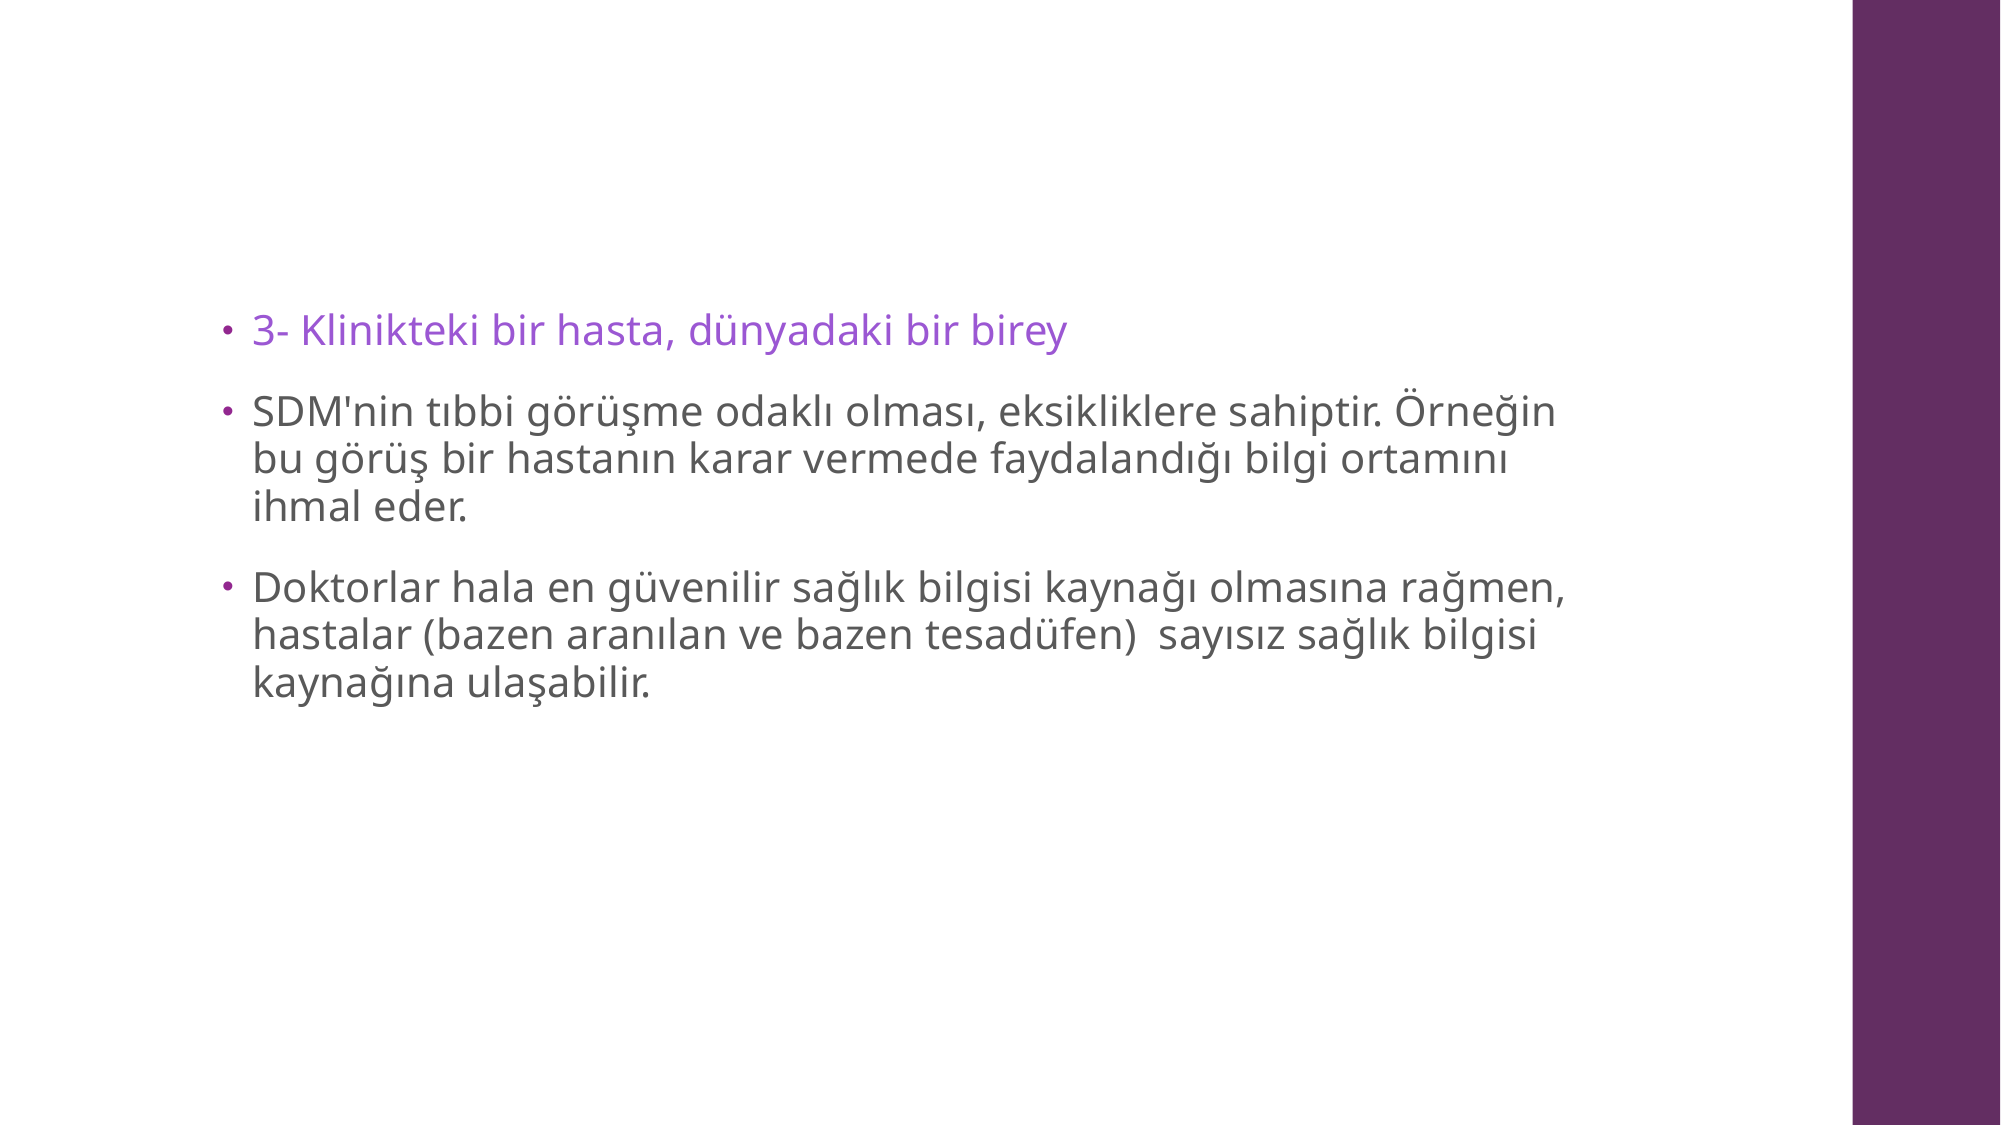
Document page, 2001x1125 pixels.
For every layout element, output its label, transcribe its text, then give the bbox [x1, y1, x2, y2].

list 3- Klinikteki bir hasta, dünyadaki bir birey SDM'nin tıbbi görüşme odaklı olması, eksikliklere sahiptir. Örneğin bu görüş bir hastanın karar vermede faydalandığı bilgi ortamını ihmal eder. Doktorlar hala en güvenilir sağlık bilgisi kaynağı olmasına rağmen, hastalar (bazen aranılan ve bazen tesadüfen) sayısız sağlık bilgisi kaynağına ulaşabilir. [207, 299, 1617, 1014]
